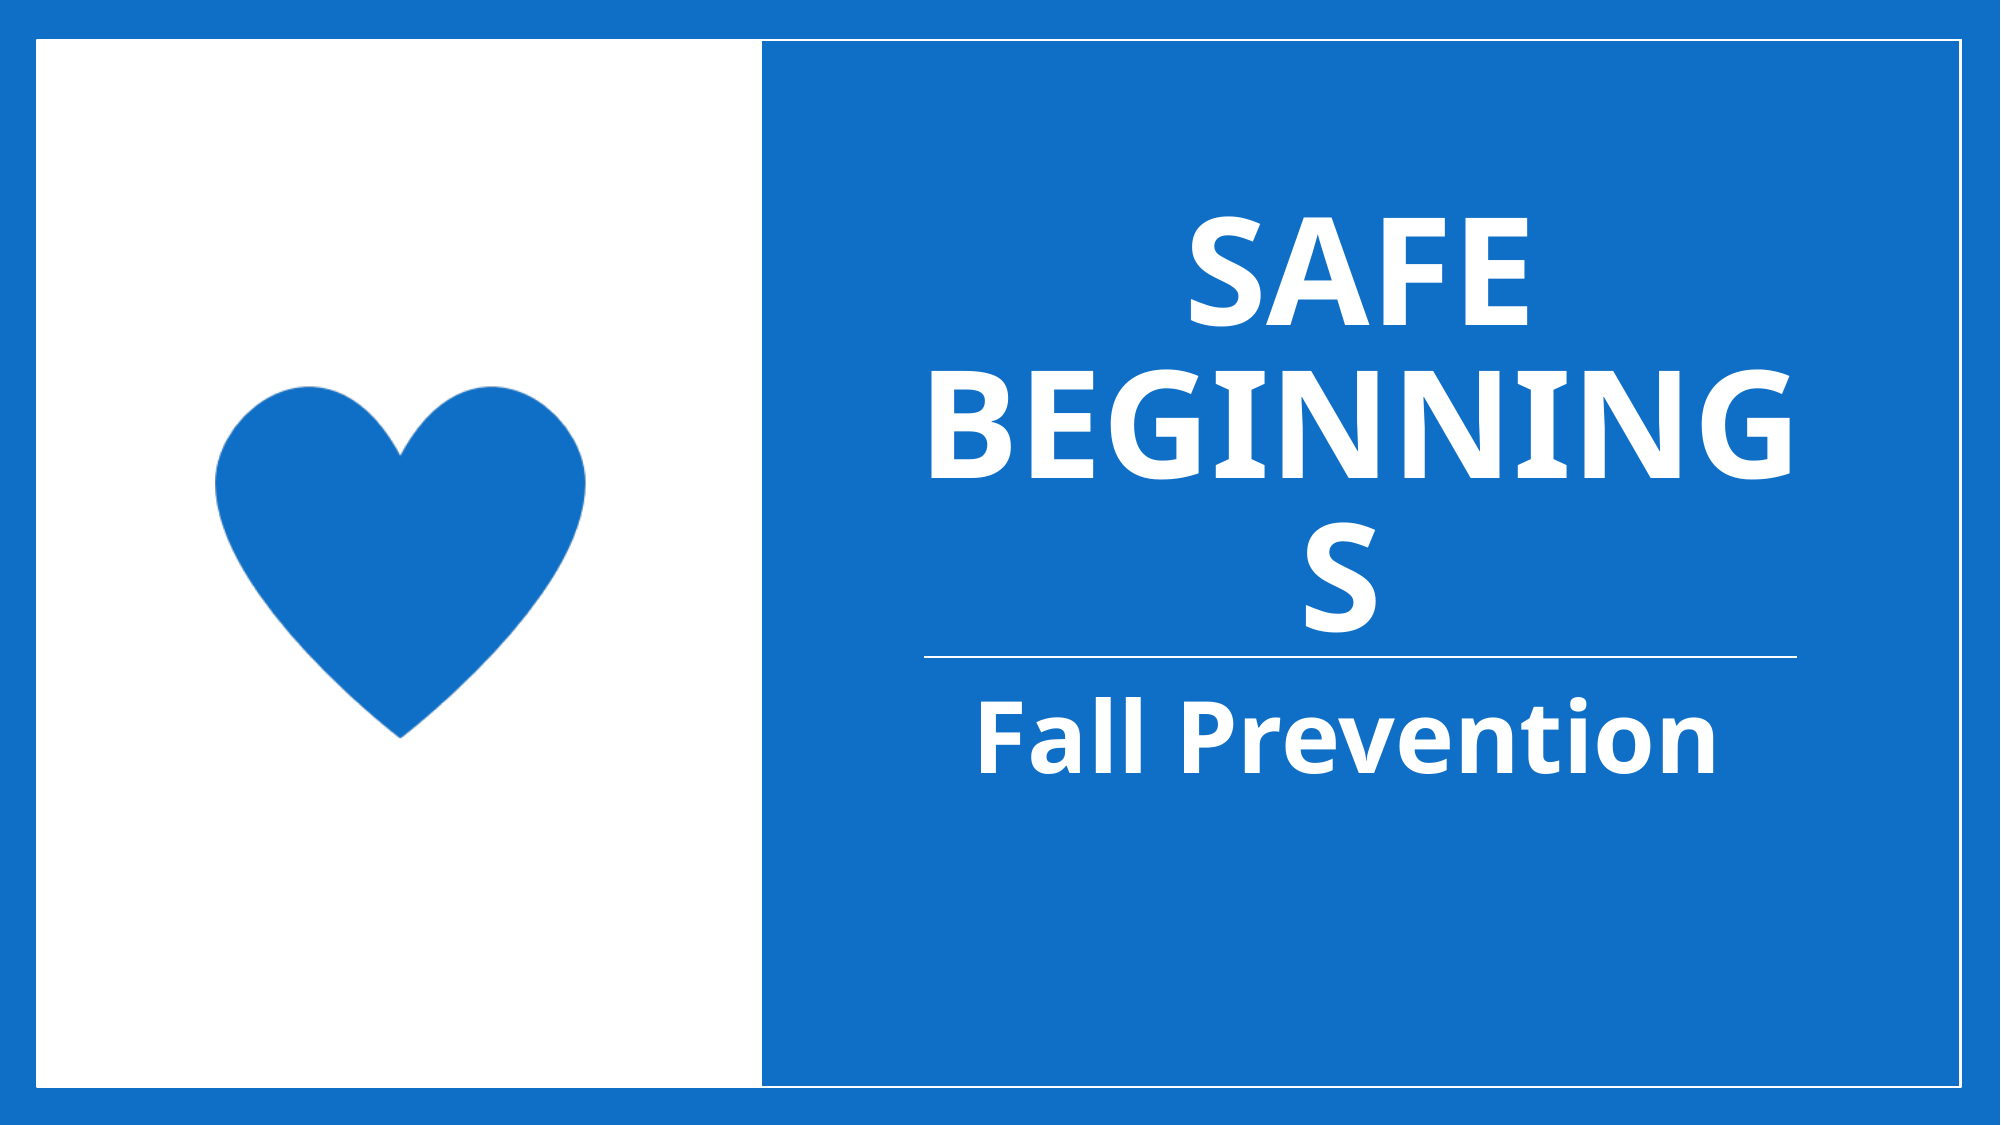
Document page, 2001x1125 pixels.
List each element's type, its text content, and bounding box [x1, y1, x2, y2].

title Safe Beginnings [866, 146, 1855, 670]
picture [142, 304, 658, 820]
text_box [36, 39, 1962, 1088]
subtitle Fall Prevention [871, 679, 1850, 908]
